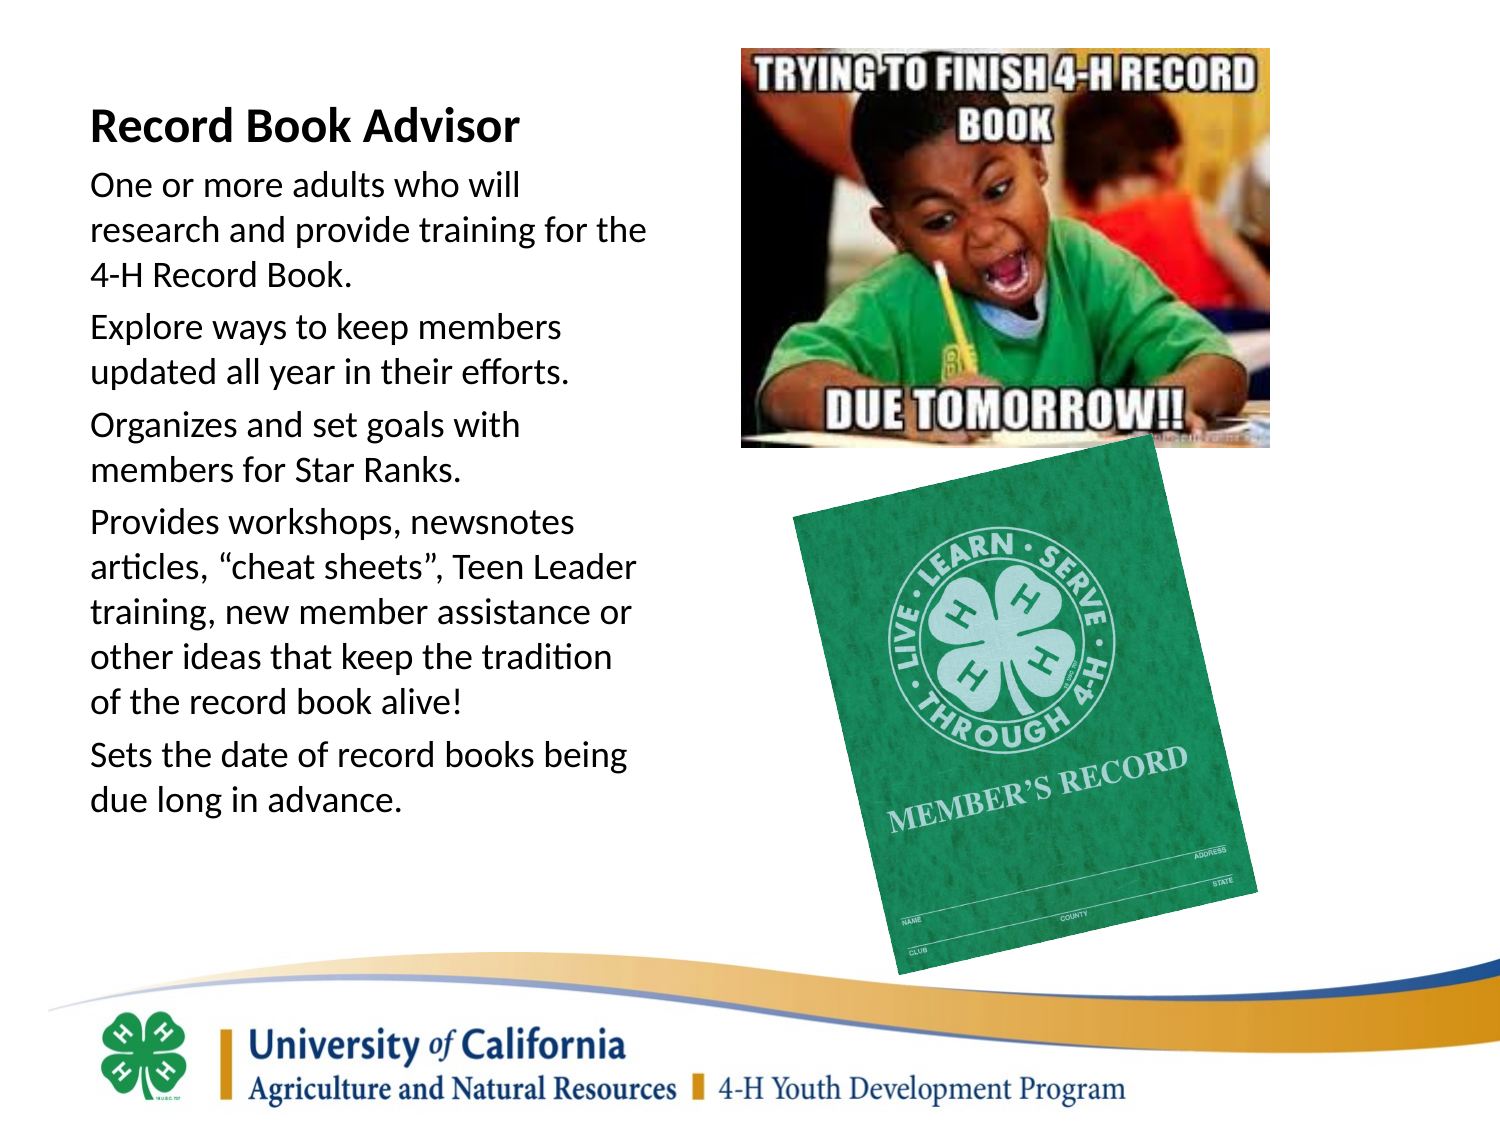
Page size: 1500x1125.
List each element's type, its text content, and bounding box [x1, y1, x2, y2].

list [741, 47, 1270, 448]
list Record Book Advisor One or more adults who will research and provide training for the 4-H Record Book. Explore ways to keep members updated all year in their efforts. Organizes and set goals with members for Star Ranks. Provides workshops, newsnotes articles, “cheat sheets”, Teen Leader training, new member assistance or other ideas that keep the tradition of the record book alive! Sets the date of record books being due long in advance. [75, 84, 668, 940]
picture [48, 448, 1500, 1124]
